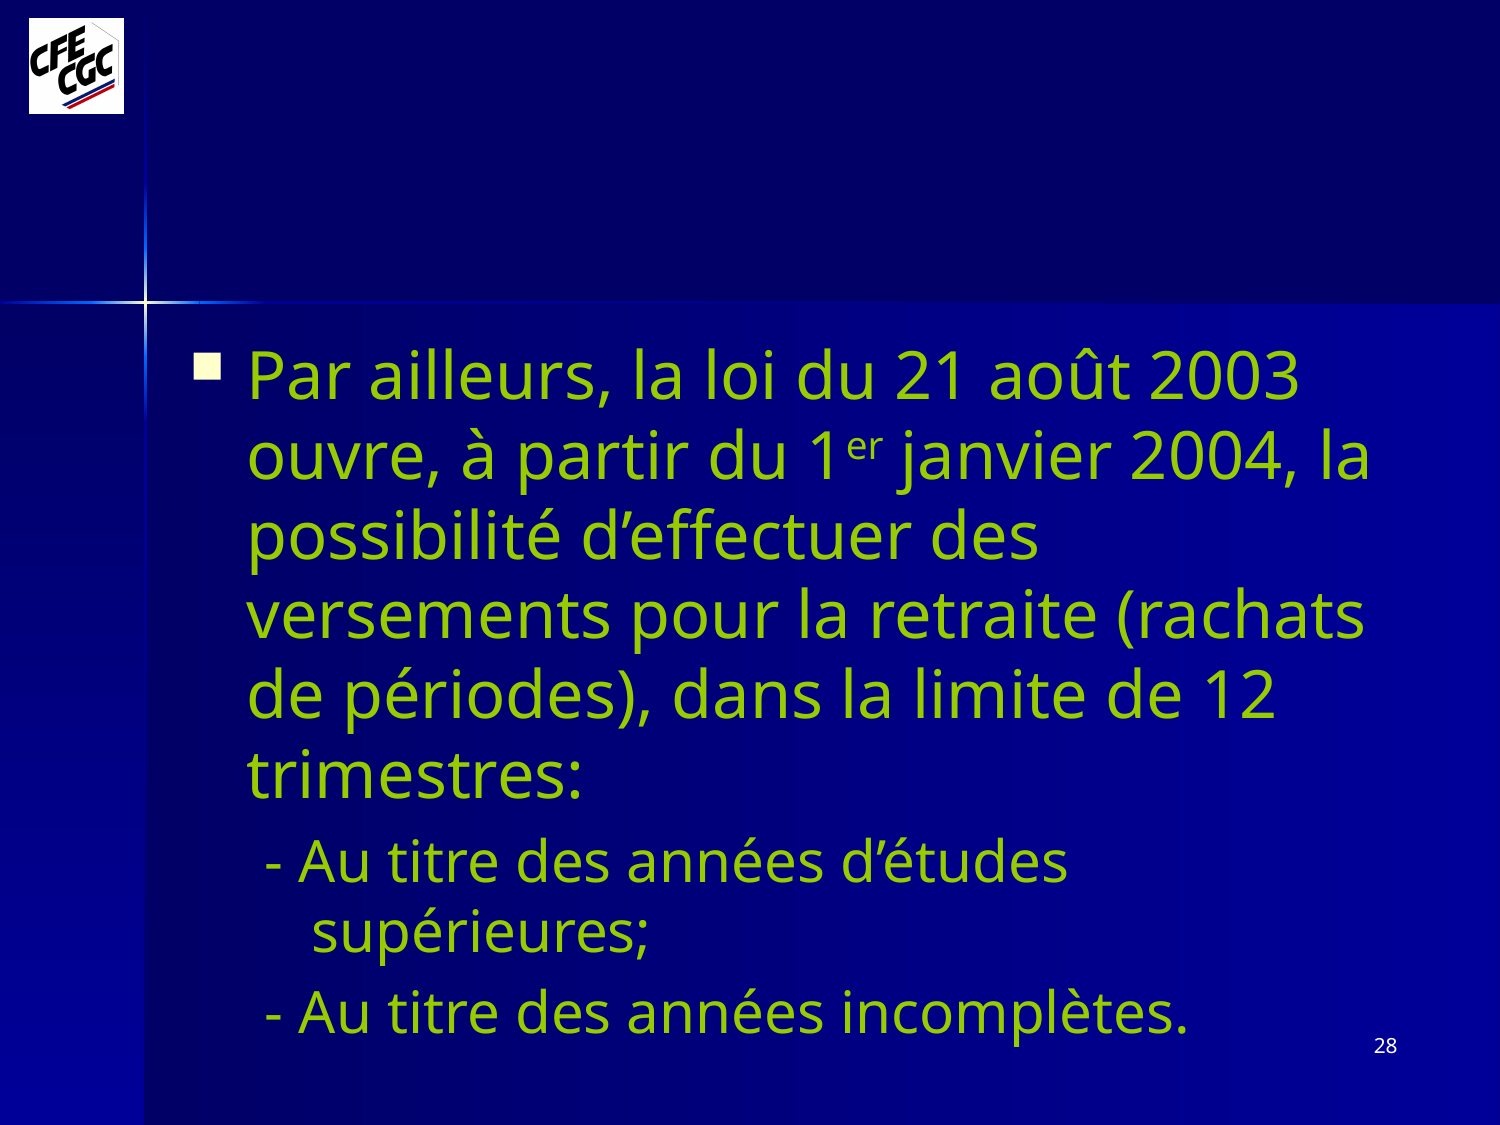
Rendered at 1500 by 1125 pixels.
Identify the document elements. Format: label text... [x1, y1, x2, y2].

picture [29, 18, 124, 114]
slide_number 28 [1099, 1024, 1413, 1101]
list Par ailleurs, la loi du 21 août 2003 ouvre, à partir du 1er janvier 2004, la possibilité d’effectuer des versements pour la retraite (rachats de périodes), dans la limite de 12 trimestres: - Au titre des années d’études supérieures; - Au titre des années incomplètes. [174, 324, 1413, 1001]
